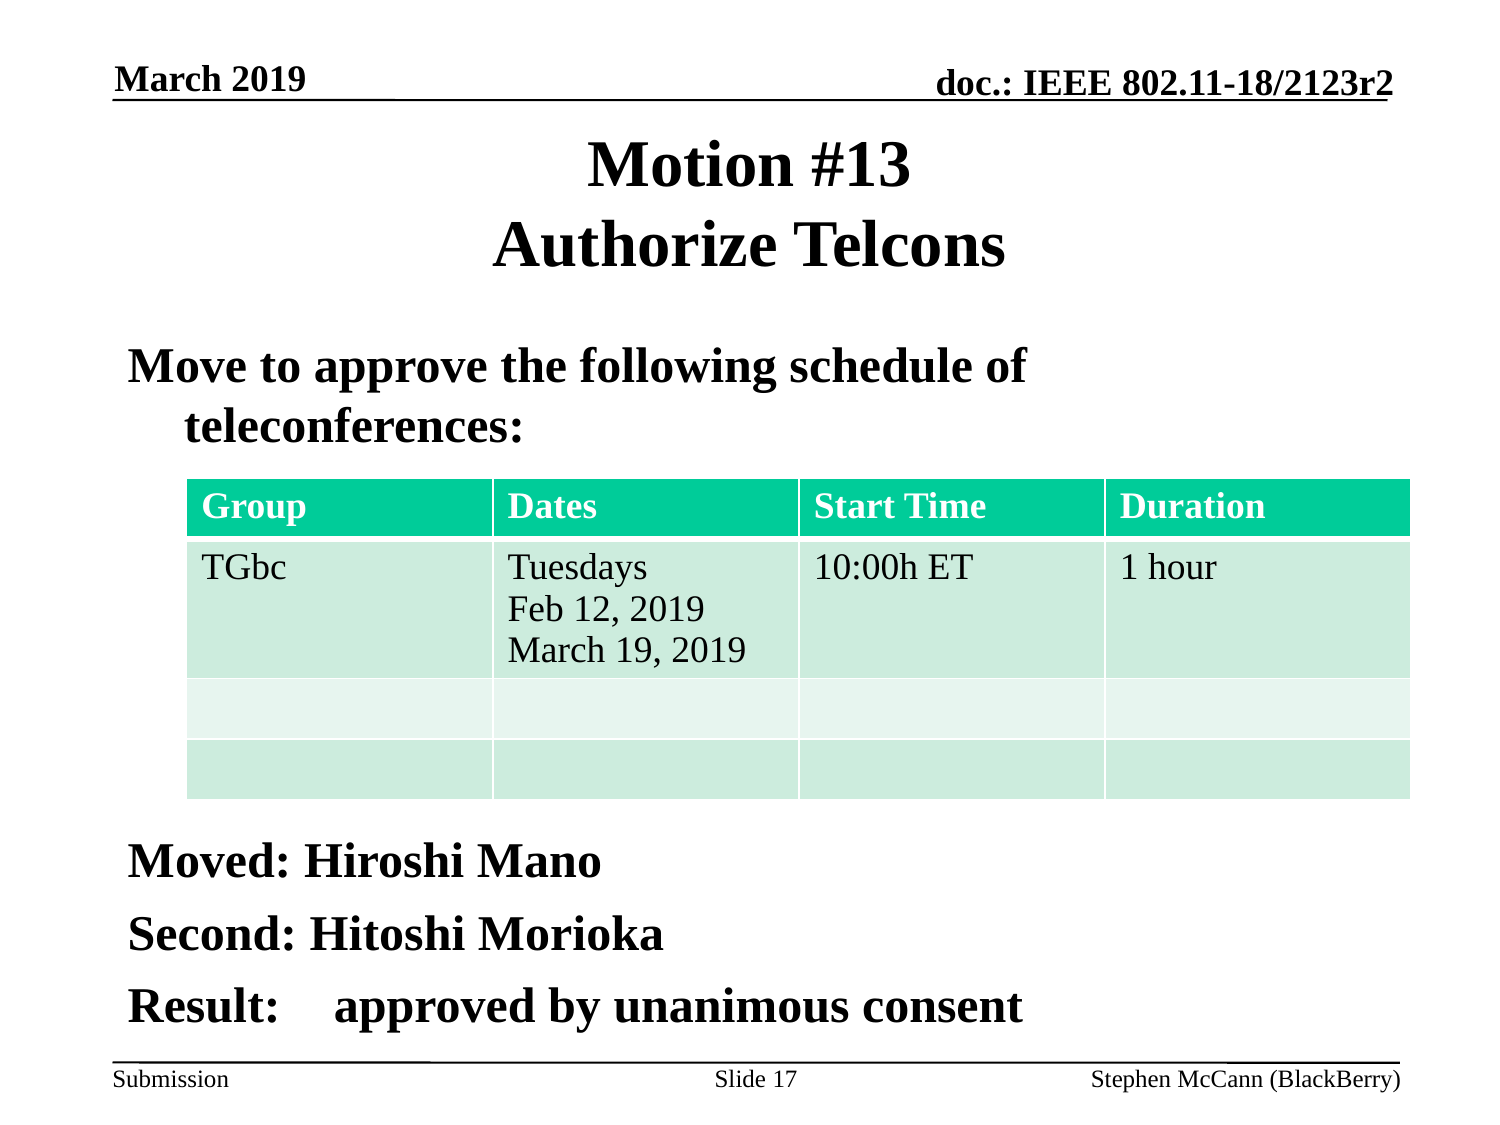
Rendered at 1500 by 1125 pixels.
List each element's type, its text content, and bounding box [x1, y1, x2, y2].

table_header Dates [494, 479, 798, 536]
table_cell TGbc [187, 542, 492, 678]
table_cell [800, 740, 1104, 799]
table_cell [494, 740, 798, 799]
table_cell Tuesdays Feb 12, 2019 March 19, 2019 [494, 542, 798, 678]
table_cell 10:00h ET [800, 542, 1104, 678]
table_header Start Time [800, 479, 1104, 536]
table_cell [187, 740, 492, 799]
table_cell 1 hour [1106, 542, 1410, 678]
table_header Group [187, 479, 492, 536]
title Motion #13 Authorize Telcons [112, 112, 1388, 288]
table_cell [1106, 740, 1410, 799]
table_cell [494, 679, 798, 738]
table_header Duration [1106, 479, 1410, 536]
table_cell [1106, 679, 1410, 738]
table_cell [187, 679, 492, 738]
footer Stephen McCann (BlackBerry) [878, 1061, 1402, 1093]
slide_number Slide 17 [712, 1061, 800, 1123]
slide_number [114, 54, 423, 100]
list Move to approve the following schedule of teleconferences: Moved: Hiroshi Mano Second: Hitoshi Morioka Result: approved by unanimous consent [112, 324, 1388, 626]
table_cell [800, 679, 1104, 738]
